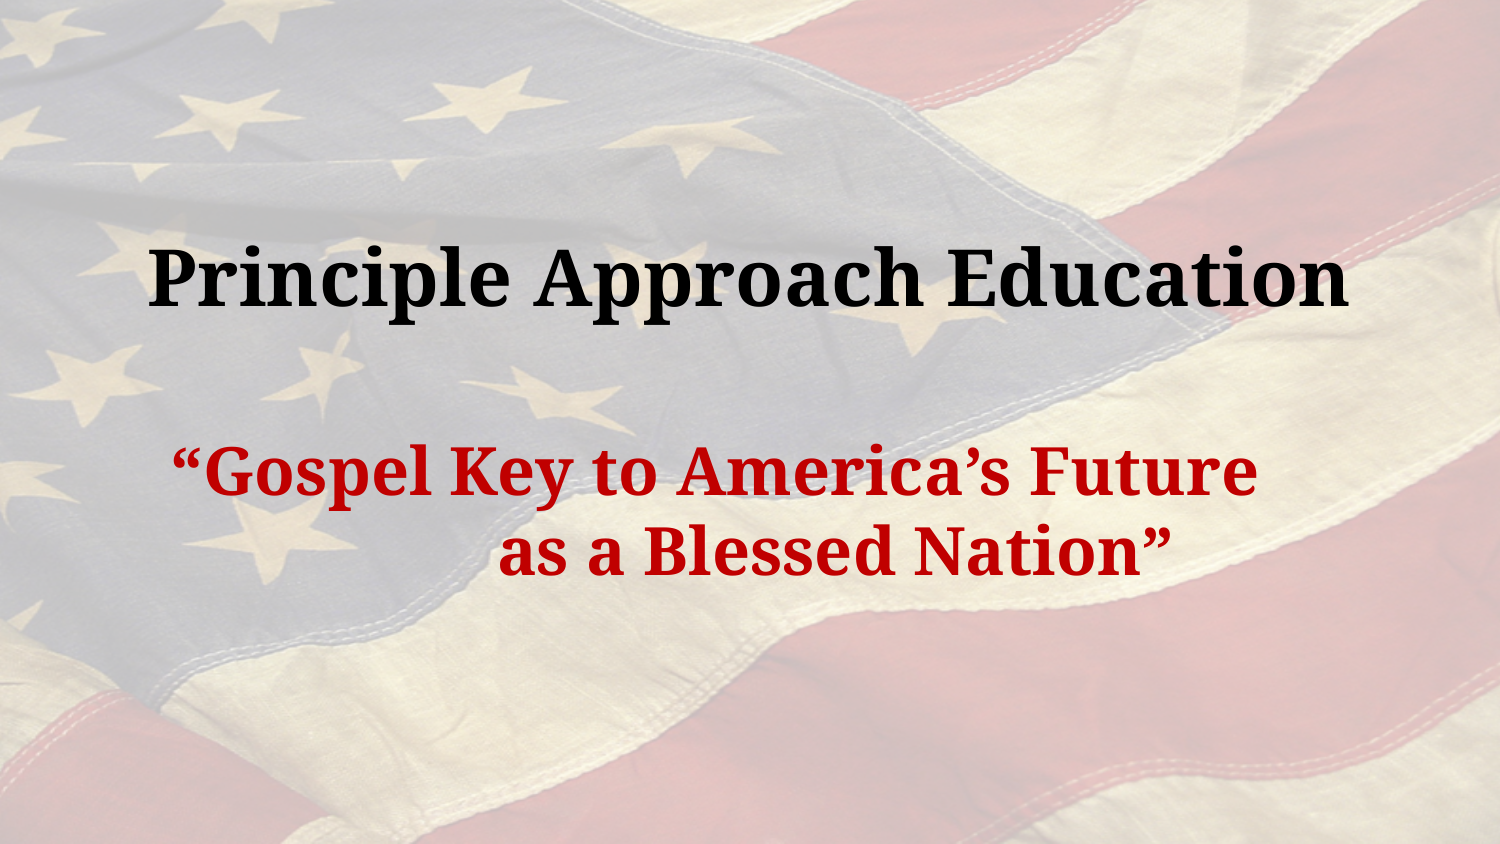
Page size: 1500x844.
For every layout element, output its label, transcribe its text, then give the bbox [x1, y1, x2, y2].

title Principle Approach Education [112, 184, 1388, 366]
subtitle “Gospel Key to America’s Future as a Blessed Nation” [150, 421, 1350, 638]
